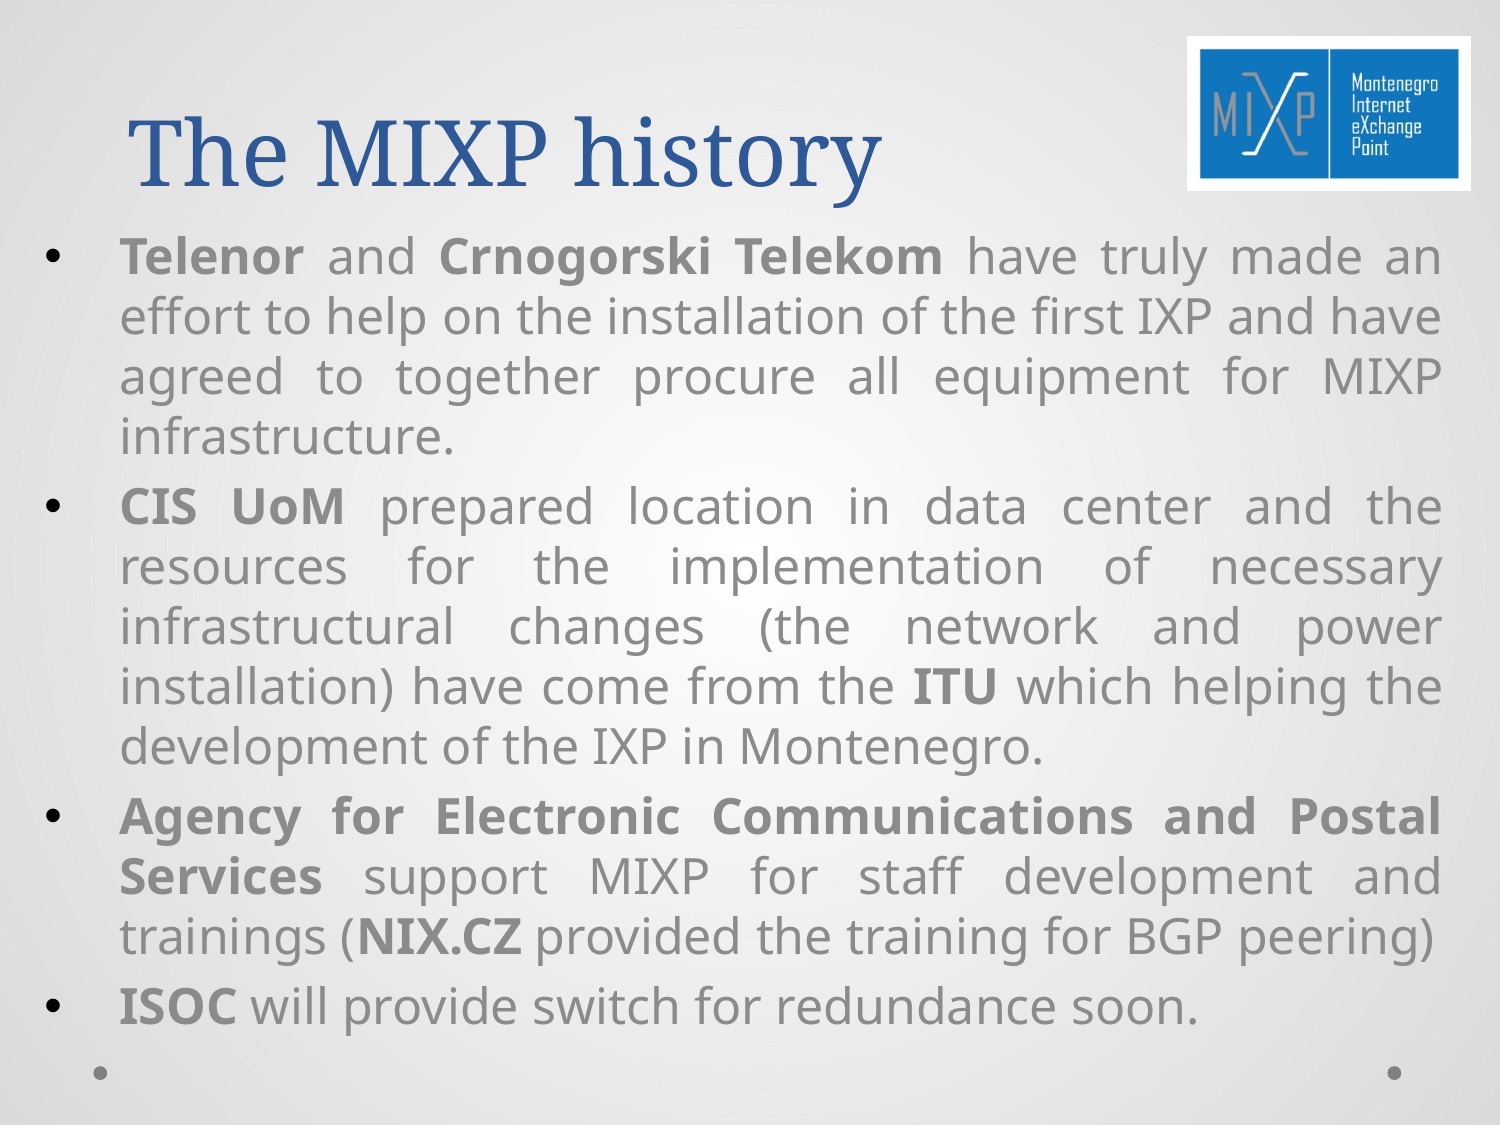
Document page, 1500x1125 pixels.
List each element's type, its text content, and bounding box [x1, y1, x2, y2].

picture [1187, 36, 1471, 191]
title The MIXP history [112, 90, 1447, 212]
subtitle Telenor and Crnogorski Telekom have truly made an effort to help on the installation of the first IXP and have agreed to together procure all equipment for MIXP infrastructure. CIS UoM prepared location in data center and the resources for the implementation of necessary infrastructural changes (the network and power installation) have come from the ITU which helping the development of the IXP in Montenegro. Agency for Electronic Communications and Postal Services support MIXP for staff development and trainings (NIX.CZ provided the training for BGP peering) ISOC will provide switch for redundance soon. [29, 217, 1459, 1083]
